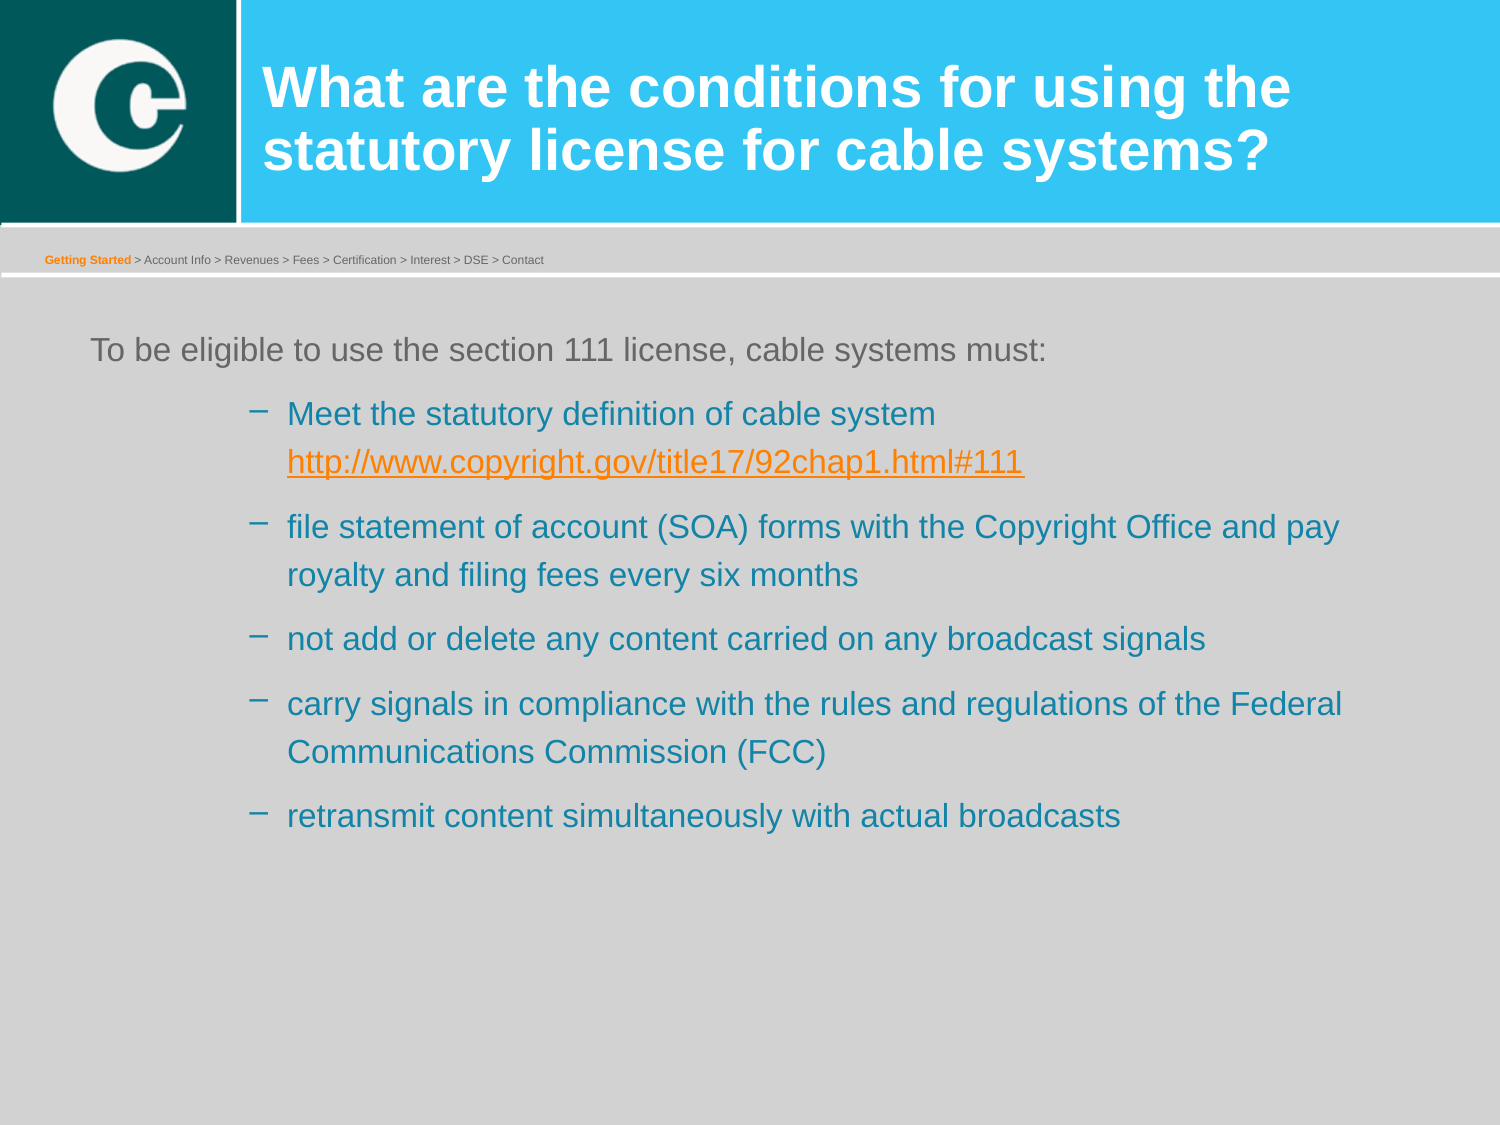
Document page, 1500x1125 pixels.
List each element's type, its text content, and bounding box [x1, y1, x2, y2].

picture [52, 38, 188, 175]
text_box Getting Started > Account Info > Revenues > Fees > Certification > Interest > DSE > Contact [29, 230, 1480, 274]
list To be eligible to use the section 111 license, cable systems must: Meet the statutory definition of cable system http://www.copyright.gov/title17/92chap1.html#111 file statement of account (SOA) forms with the Copyright Office and pay royalty and filing fees every six months not add or delete any content carried on any broadcast signals carry signals in compliance with the rules and regulations of the Federal Communications Commission (FCC) retransmit content simultaneously with actual broadcasts [75, 312, 1425, 1033]
title What are the conditions for using the statutory license for cable systems? [262, 0, 1463, 230]
